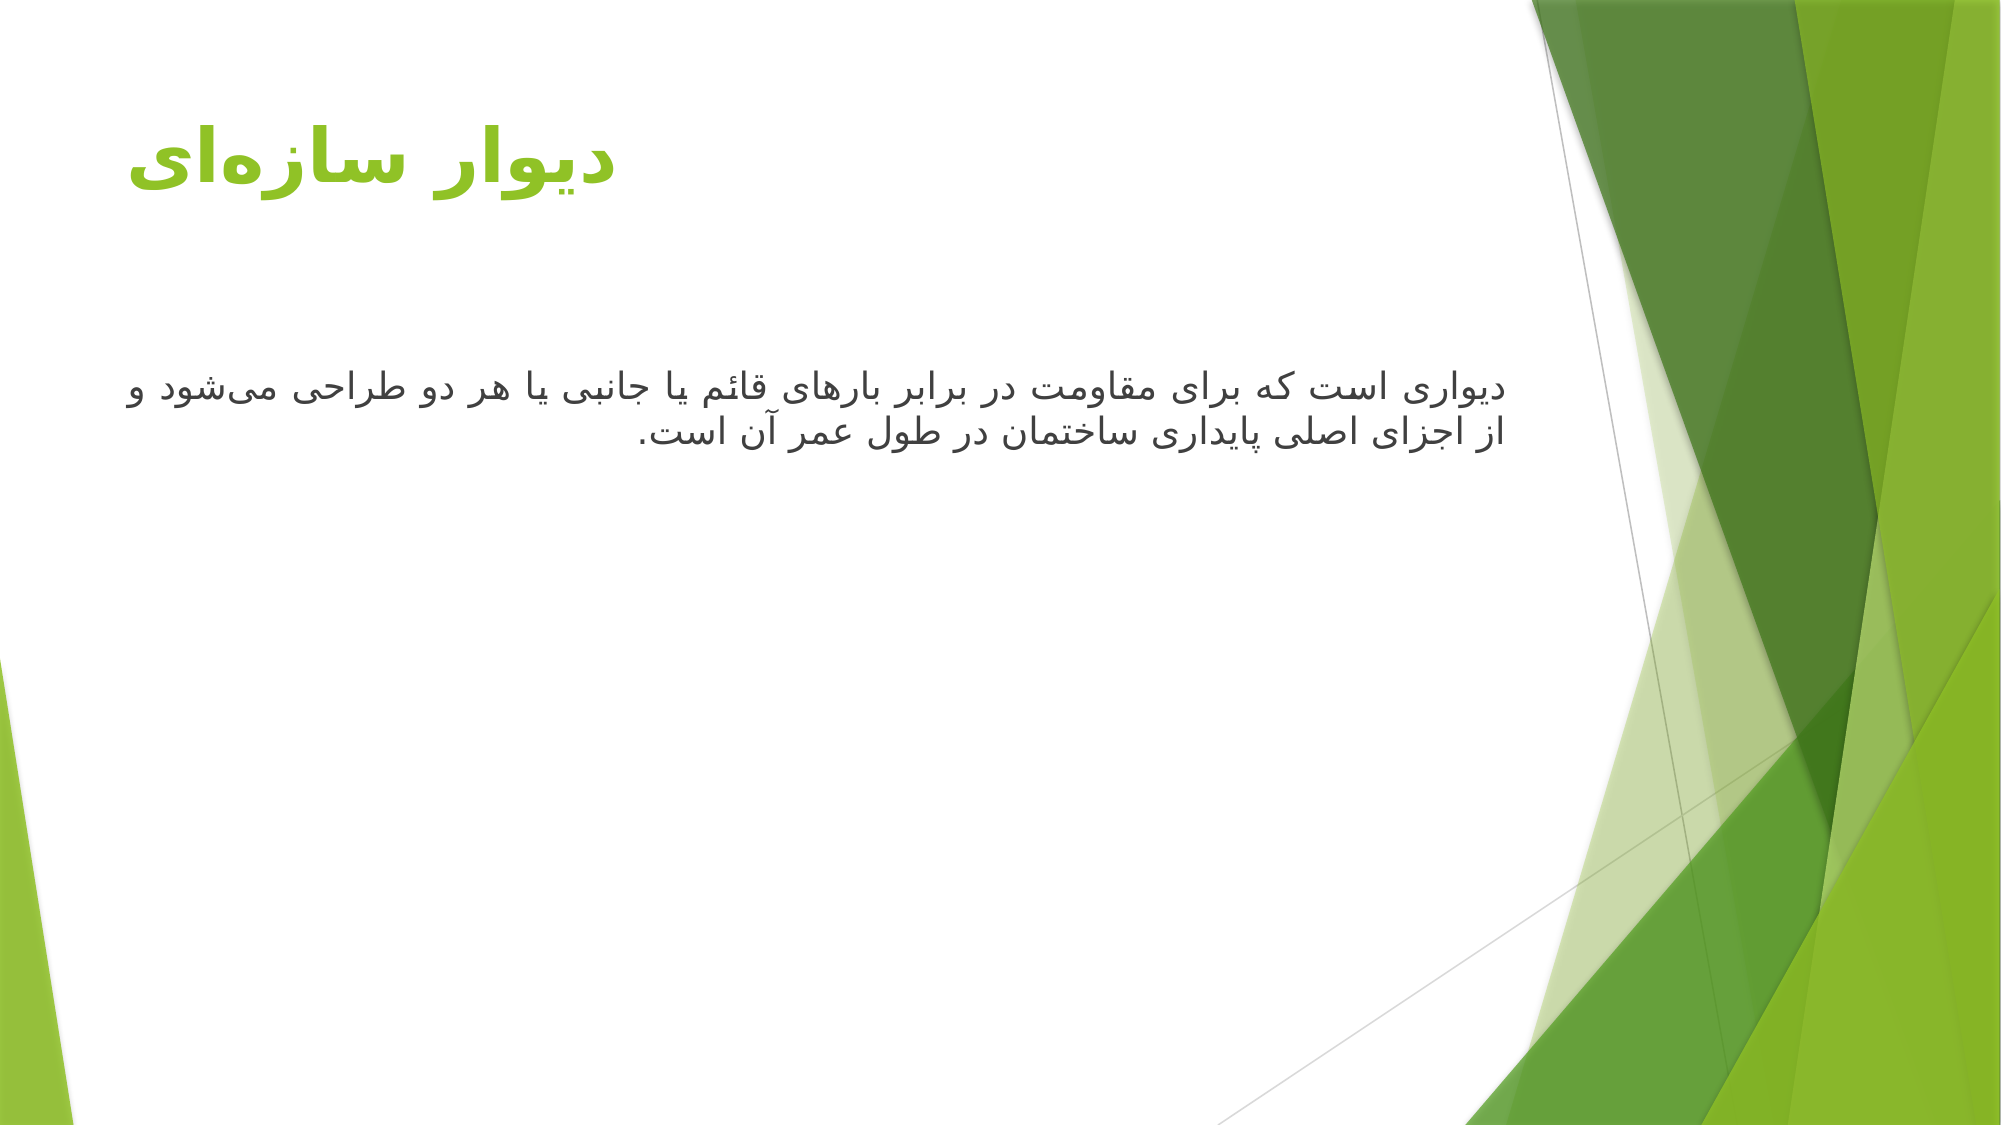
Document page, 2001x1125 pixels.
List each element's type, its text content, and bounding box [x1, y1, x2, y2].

title دیوار سازه‌ای [111, 99, 1522, 317]
list دیواری است که برای مقاومت در برابر بارهای قائم یا جانبی یا هر دو طراحی می‌شود و از اجزای اصلی پایداری ساختمان در طول عمر آن است. [111, 354, 1522, 992]
